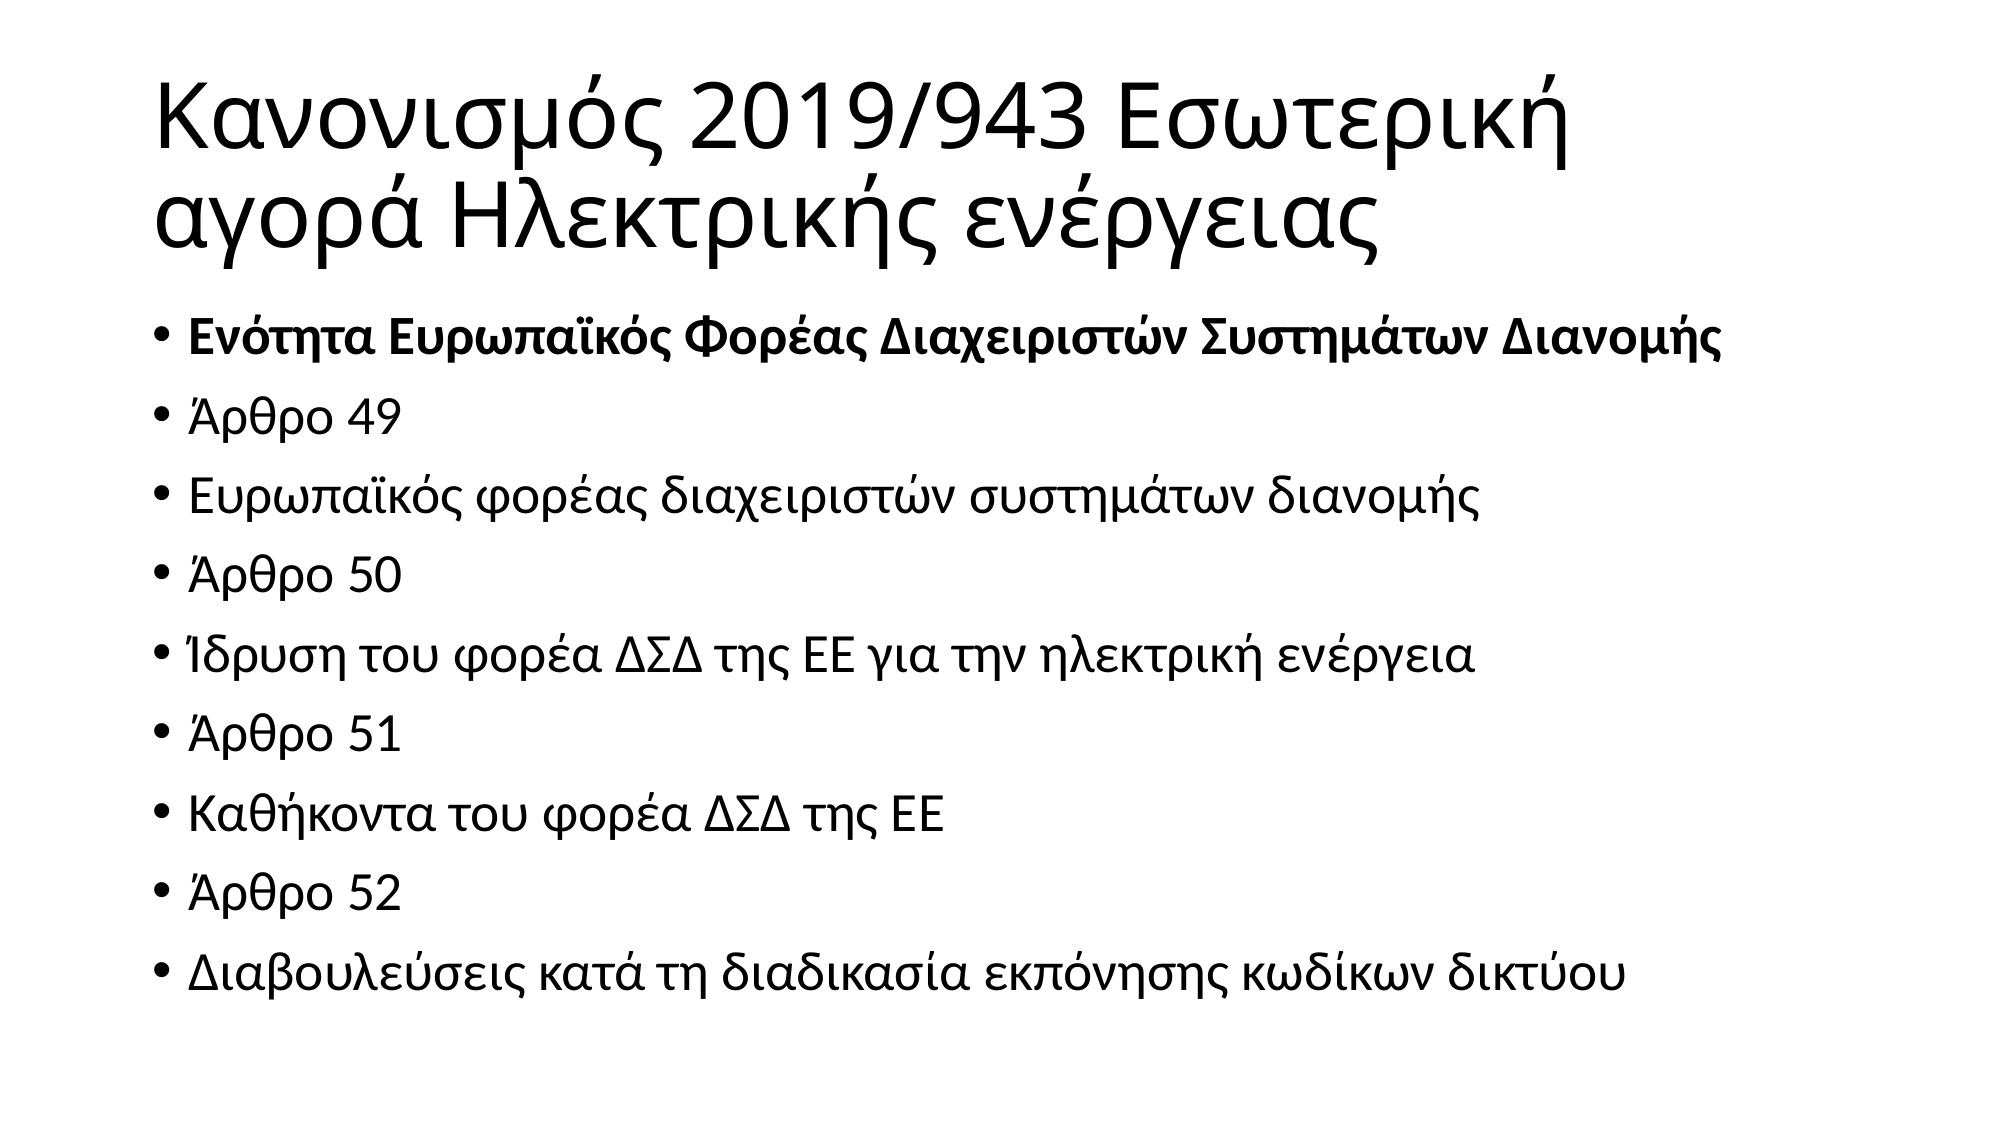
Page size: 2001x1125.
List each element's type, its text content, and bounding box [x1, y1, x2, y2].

title Κανονισμός 2019/943 Εσωτερική αγορά Ηλεκτρικής ενέργειας [137, 59, 1863, 278]
list Ενότητα Ευρωπαϊκός Φορέας Διαχειριστών Συστημάτων Διανομής Άρθρο 49 Ευρωπαϊκός φορέας διαχειριστών συστημάτων διανομής Άρθρο 50 Ίδρυση του φορέα ΔΣΔ της ΕΕ για την ηλεκτρική ενέργεια Άρθρο 51 Καθήκοντα του φορέα ΔΣΔ της ΕΕ Άρθρο 52 Διαβουλεύσεις κατά τη διαδικασία εκπόνησης κωδίκων δικτύου [137, 299, 1863, 1014]
